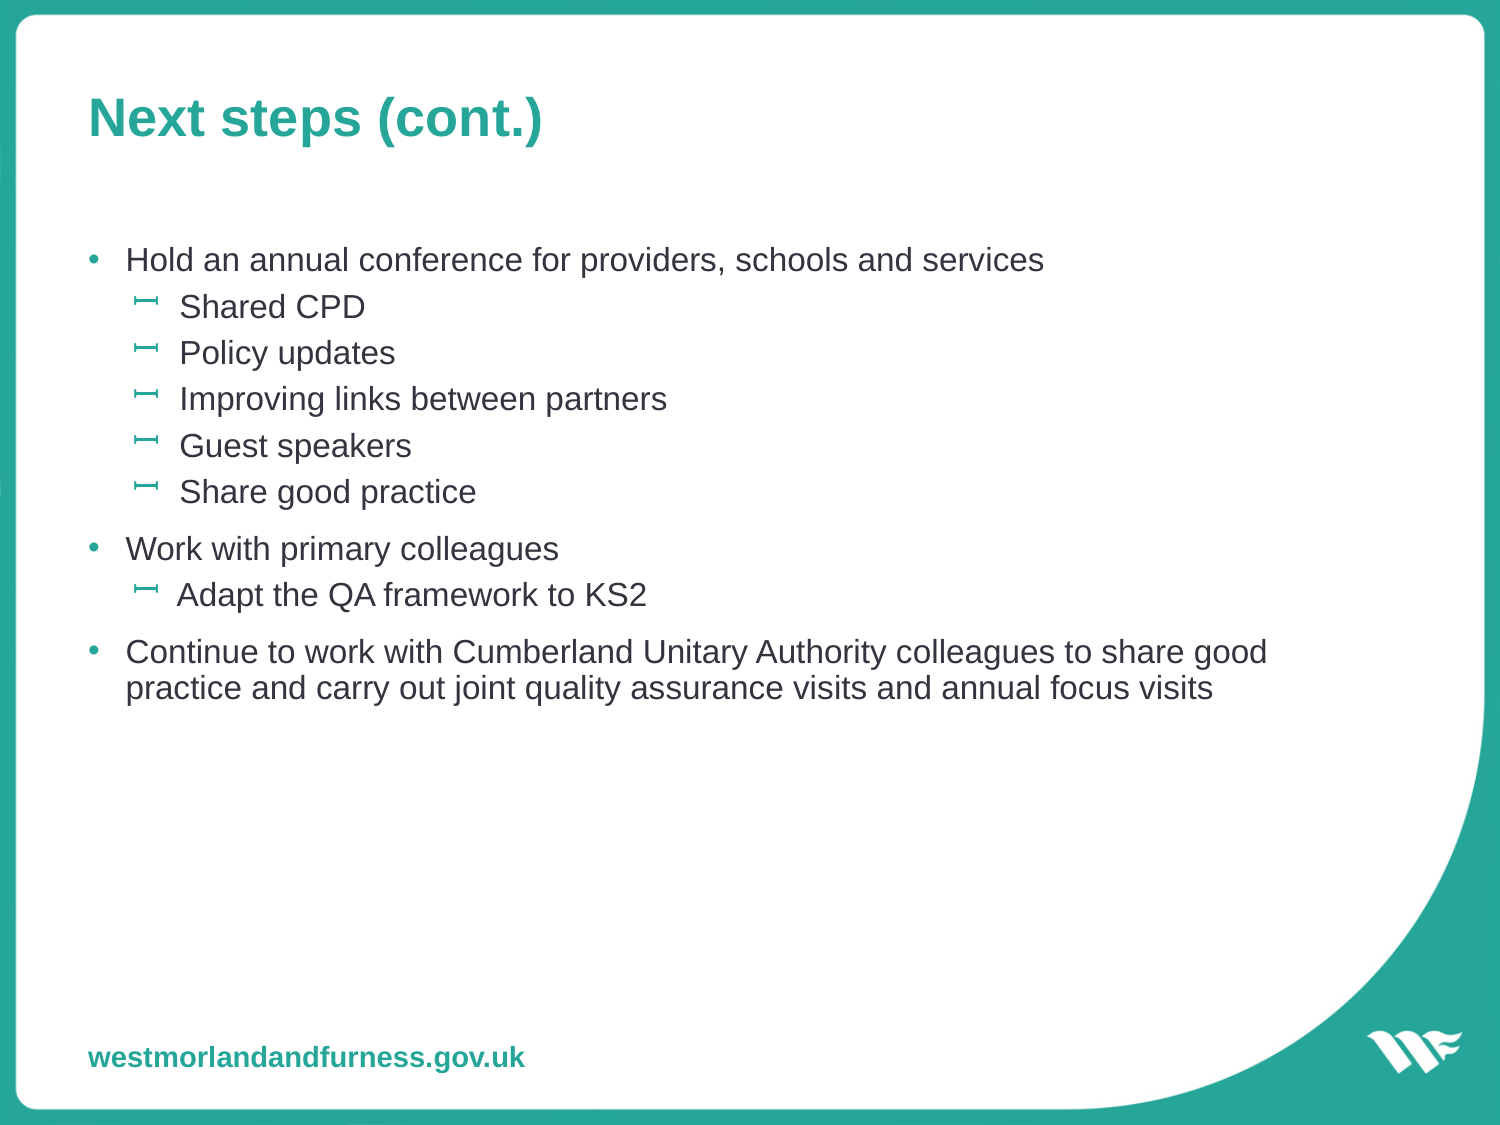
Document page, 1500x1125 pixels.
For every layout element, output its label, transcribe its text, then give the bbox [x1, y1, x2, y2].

footer westmorlandandfurness.gov.uk [73, 1031, 1204, 1092]
title Next steps (cont.) [73, 82, 1408, 170]
list Hold an annual conference for providers, schools and services Shared CPD Policy updates Improving links between partners Guest speakers Share good practice Work with primary colleagues Adapt the QA framework to KS2 Continue to work with Cumberland Unitary Authority colleagues to share good practice and carry out joint quality assurance visits and annual focus visits [73, 235, 1408, 985]
picture [0, 0, 1500, 1125]
